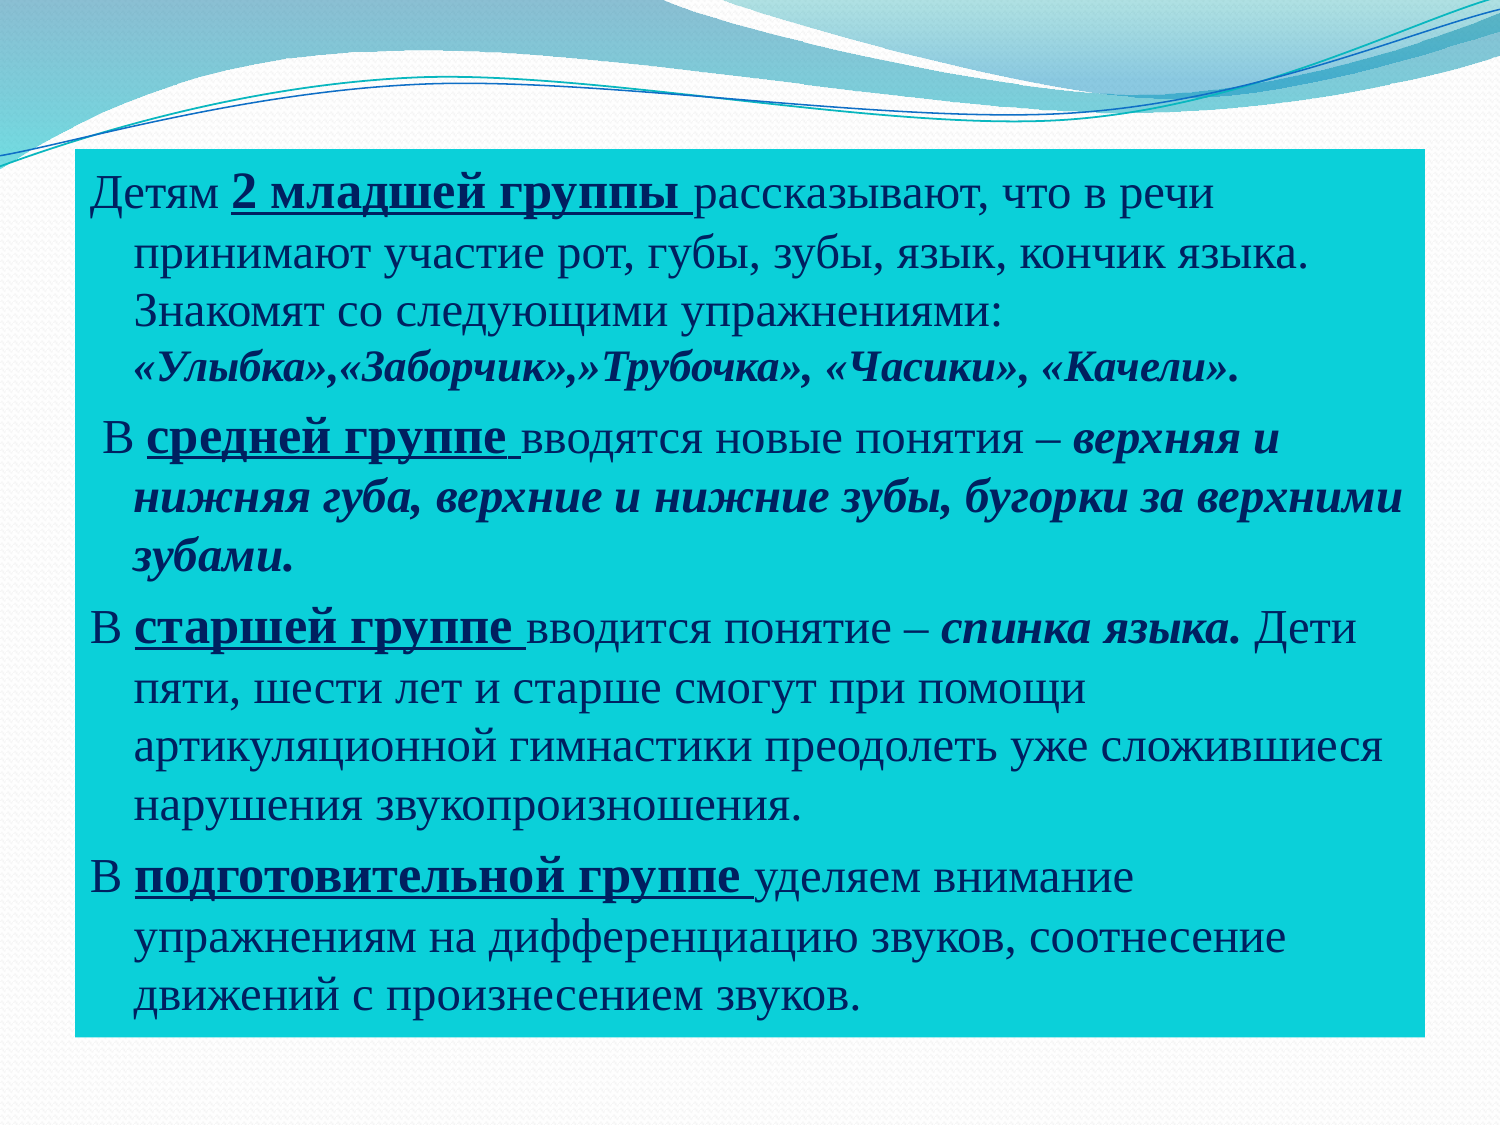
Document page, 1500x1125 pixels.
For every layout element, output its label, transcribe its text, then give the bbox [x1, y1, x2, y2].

list Детям 2 младшей группы рассказывают, что в речи принимают участие рот, губы, зубы, язык, кончик языка. Знакомят со следующими упражнениями: «Улыбка»,«Заборчик»,»Трубочка», «Часики», «Качели». В средней группе вводятся новые понятия – верхняя и нижняя губа, верхние и нижние зубы, бугорки за верхними зубами. В старшей группе вводится понятие – спинка языка. Дети пяти, шести лет и старше смогут при помощи артикуляционной гимнастики преодолеть уже сложившиеся нарушения звукопроизношения. В подготовительной группе уделяем внимание упражнениям на дифференциацию звуков, соотнесение движений с произнесением звуков. [75, 149, 1425, 1038]
